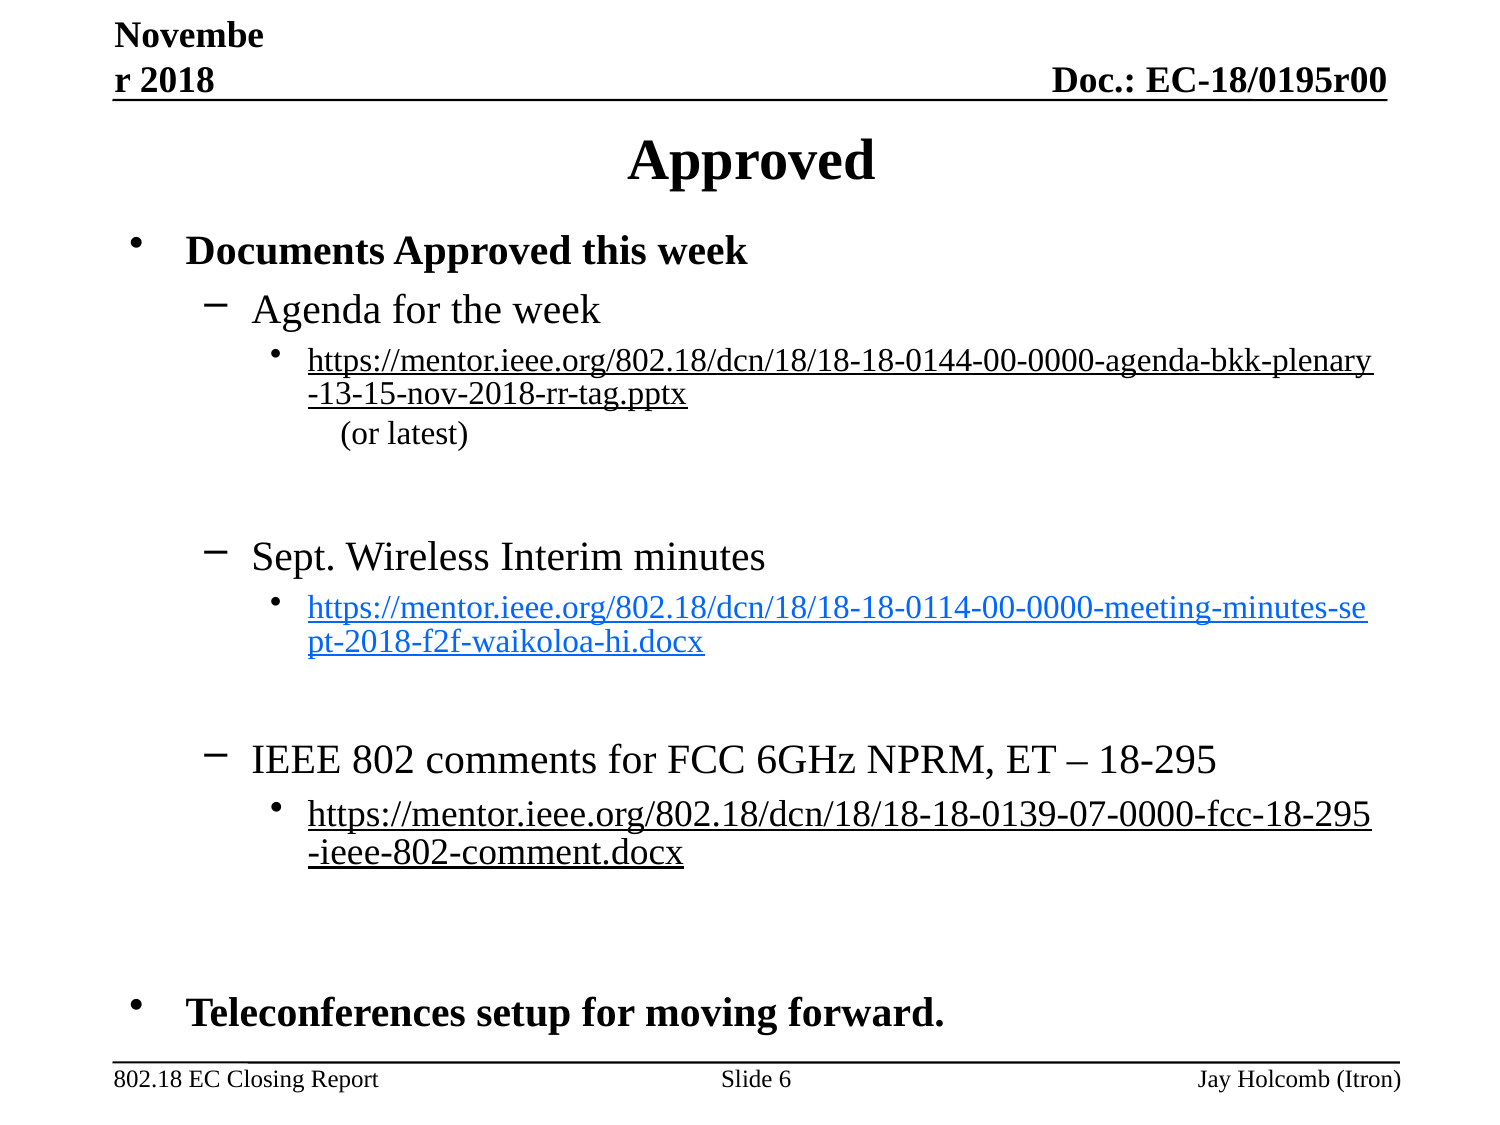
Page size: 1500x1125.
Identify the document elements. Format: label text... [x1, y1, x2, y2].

slide_number Slide 6 [712, 1061, 800, 1093]
list Documents Approved this week Agenda for the week https://mentor.ieee.org/802.18/dcn/18/18-18-0144-00-0000-agenda-bkk-plenary-13-15-nov-2018-rr-tag.pptx (or latest) Sept. Wireless Interim minutes https://mentor.ieee.org/802.18/dcn/18/18-18-0114-00-0000-meeting-minutes-sept-2018-f2f-waikoloa-hi.docx IEEE 802 comments for FCC 6GHz NPRM, ET – 18-295 https://mentor.ieee.org/802.18/dcn/18/18-18-0139-07-0000-fcc-18-295-ieee-802-comment.docx Teleconferences setup for moving forward. IEEE 802 as a whole comments to FCC 6GHz NPRM [114, 215, 1390, 854]
footer Jay Holcomb (Itron) [1188, 1061, 1402, 1093]
title Approved [114, 112, 1390, 201]
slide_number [114, 54, 265, 101]
